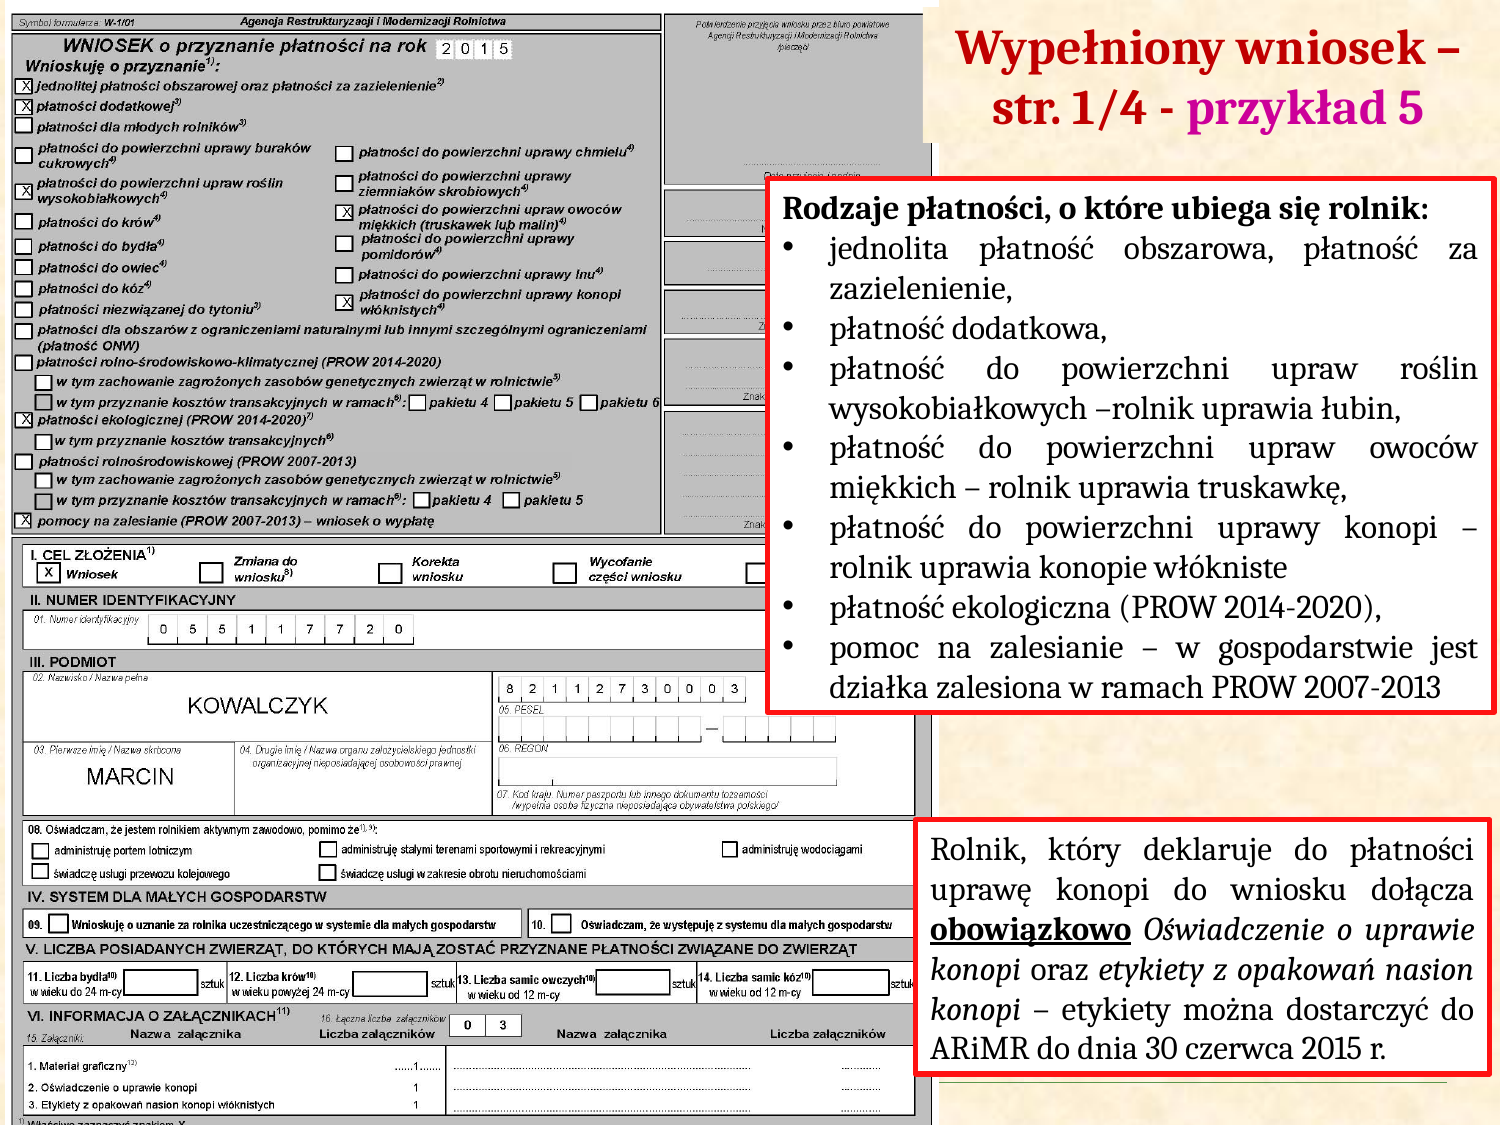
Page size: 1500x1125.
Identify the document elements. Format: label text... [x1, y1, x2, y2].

picture [0, 0, 1500, 1125]
text_box Rodzaje płatności, o które ubiega się rolnik: jednolita płatność obszarowa, płatność za zazielenienie, płatność dodatkowa, płatność do powierzchni upraw roślin wysokobiałkowych –rolnik uprawia łubin, płatność do powierzchni upraw owoców miękkich – rolnik uprawia truskawkę, płatność do powierzchni uprawy konopi – rolnik uprawia konopie włókniste płatność ekologiczna (PROW 2014-2020), pomoc na zalesianie – w gospodarstwie jest działka zalesiona w ramach PROW 2007-2013 [945, 178, 1495, 713]
text_box Rolnik, który deklaruje do płatności uprawę konopi do wniosku dołącza obowiązkowo Oświadczenie o uprawie konopi oraz etykiety z opakowań nasion konopi – etykiety można dostarczyć do ARiMR do dnia 30 czerwca 2015 r. [945, 819, 1490, 1074]
title Wypełniony wniosek – str. 1/4 - przykład 5 [944, 7, 1495, 143]
